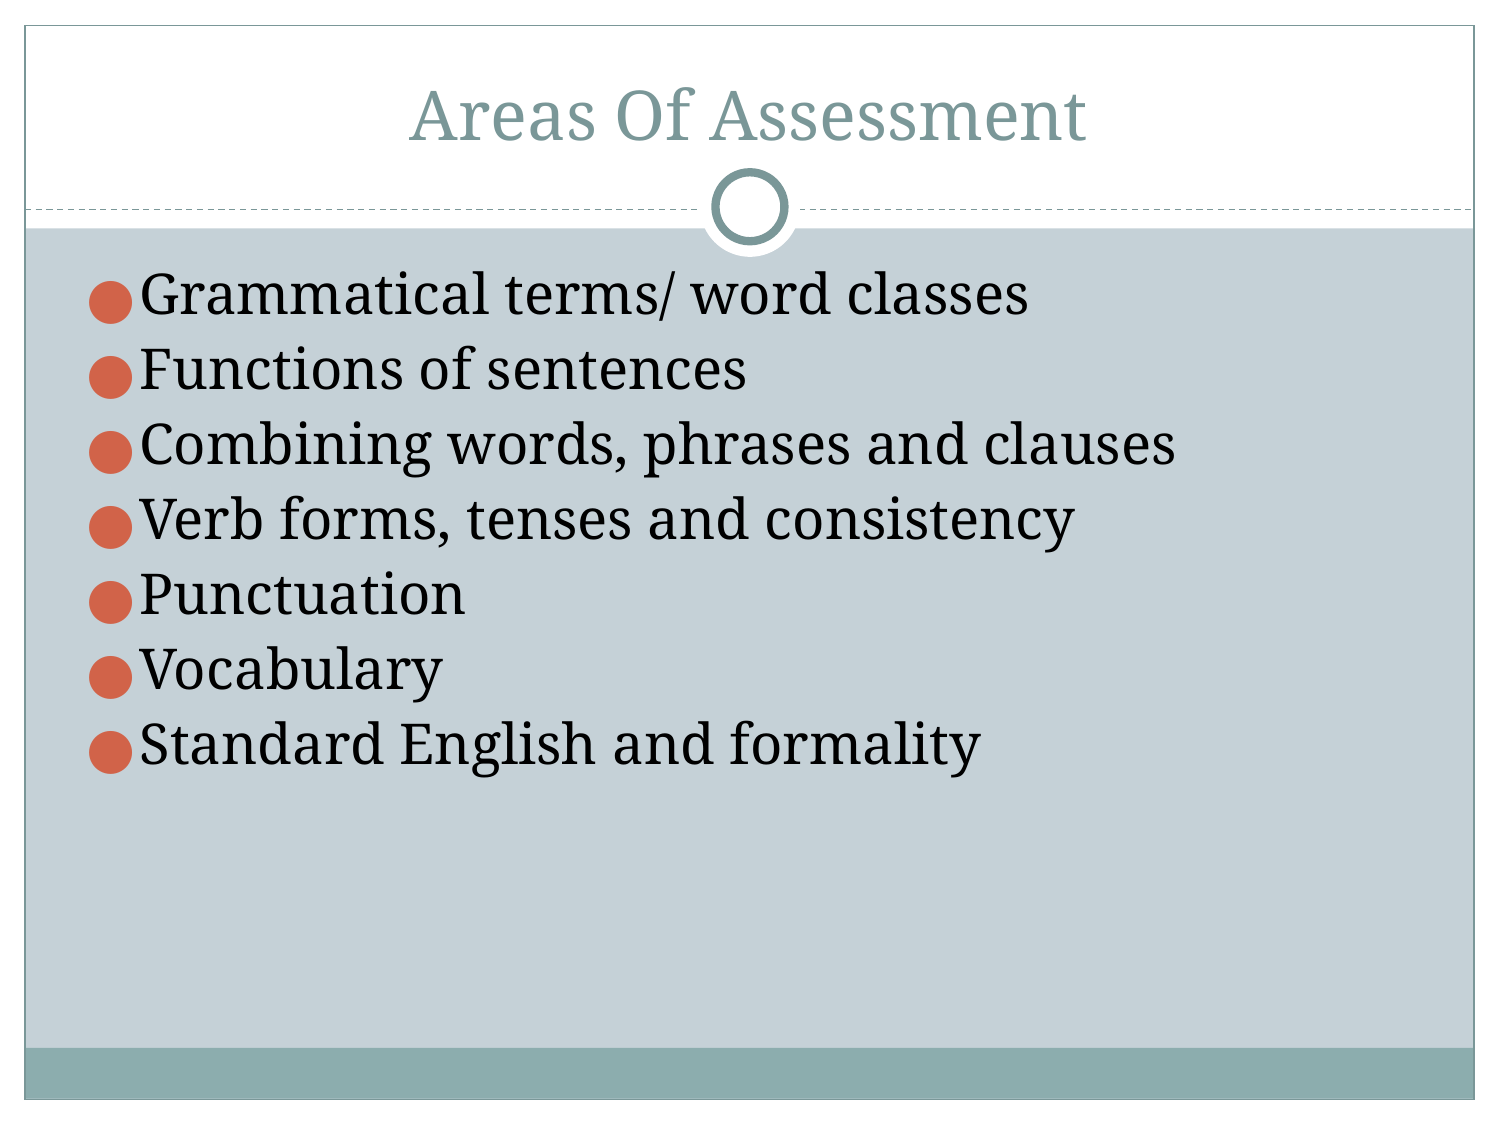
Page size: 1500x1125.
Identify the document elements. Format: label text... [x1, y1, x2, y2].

list Grammatical terms/ word classes Functions of sentences Combining words, phrases and clauses Verb forms, tenses and consistency Punctuation Vocabulary Standard English and formality [49, 250, 1445, 1001]
title Areas Of Assessment [49, 37, 1450, 162]
